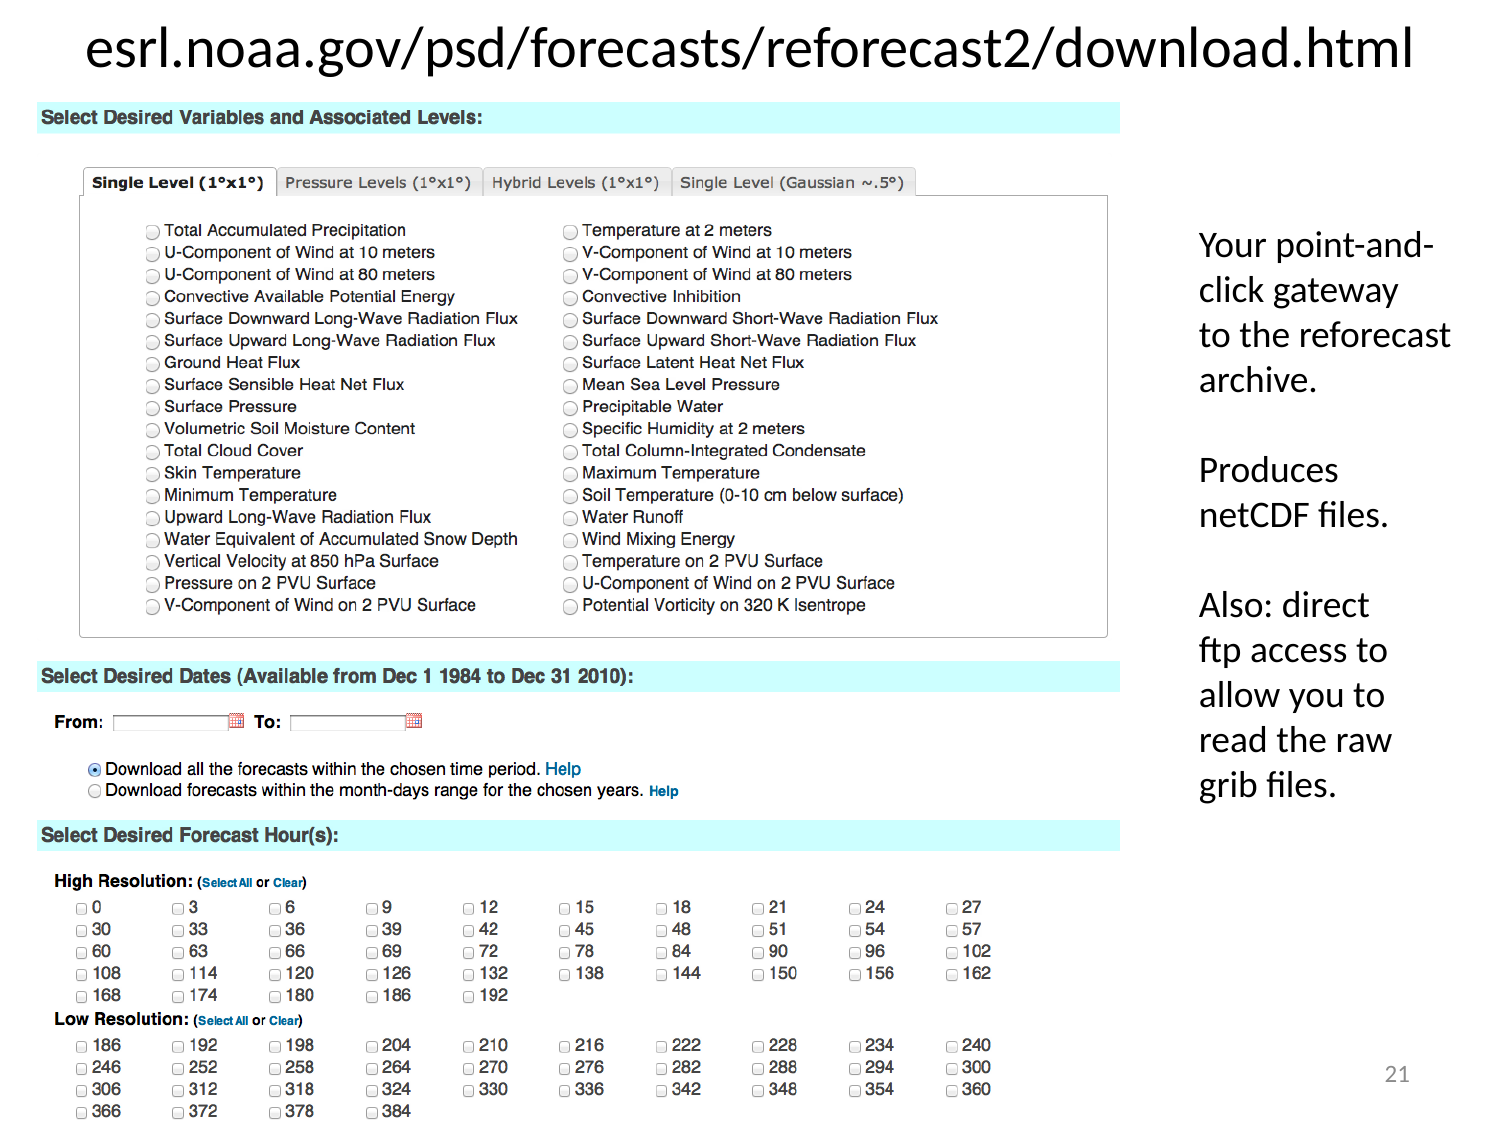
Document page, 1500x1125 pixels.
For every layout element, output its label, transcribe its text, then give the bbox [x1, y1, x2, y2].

picture [31, 87, 1120, 1121]
slide_number 21 [1125, 1042, 1425, 1103]
text_box Your point-and- click gateway to the reforecast archive. Produces netCDF files. Also: direct ftp access to allow you to read the raw grib files. [1184, 212, 1467, 813]
title esrl.noaa.gov/psd/forecasts/reforecast2/download.html [0, 0, 1500, 89]
